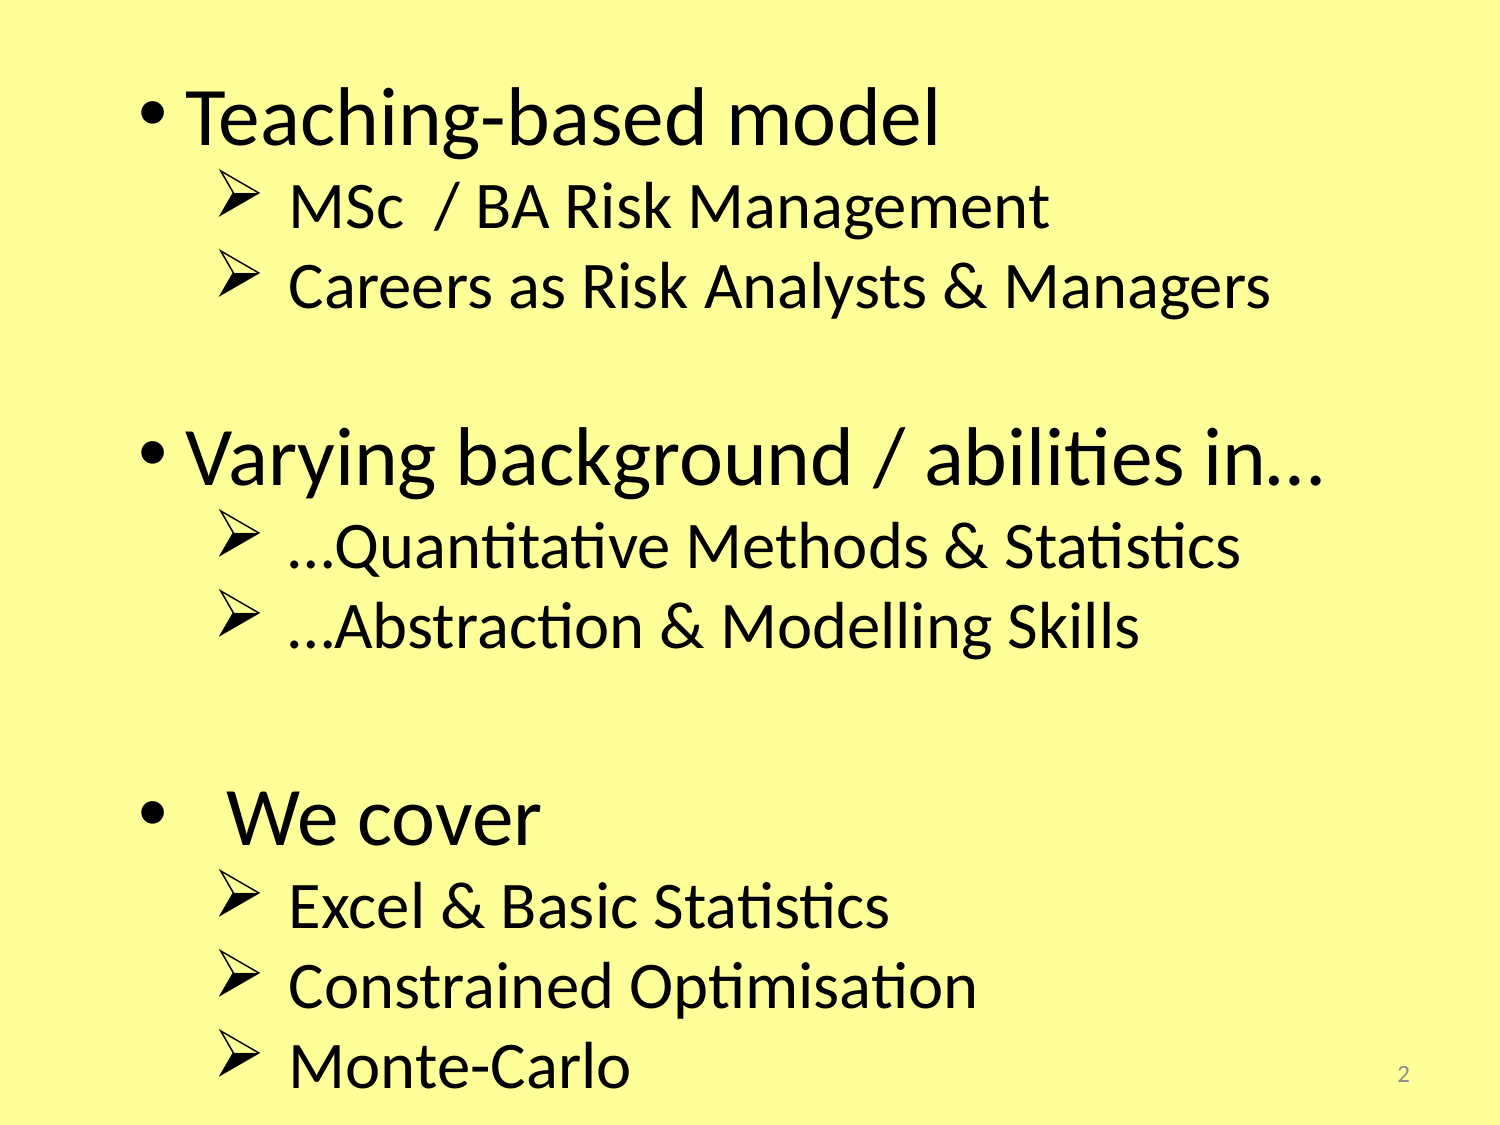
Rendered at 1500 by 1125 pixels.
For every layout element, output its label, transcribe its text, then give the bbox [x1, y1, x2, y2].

footer [512, 1042, 988, 1103]
text_box Teaching-based model MSc / BA Risk Management Careers as Risk Analysts & Managers Varying background / abilities in… …Quantitative Methods & Statistics …Abstraction & Modelling Skills We cover Excel & Basic Statistics Constrained Optimisation Monte-Carlo [123, 54, 1376, 1109]
slide_number 2 [1074, 1042, 1425, 1103]
